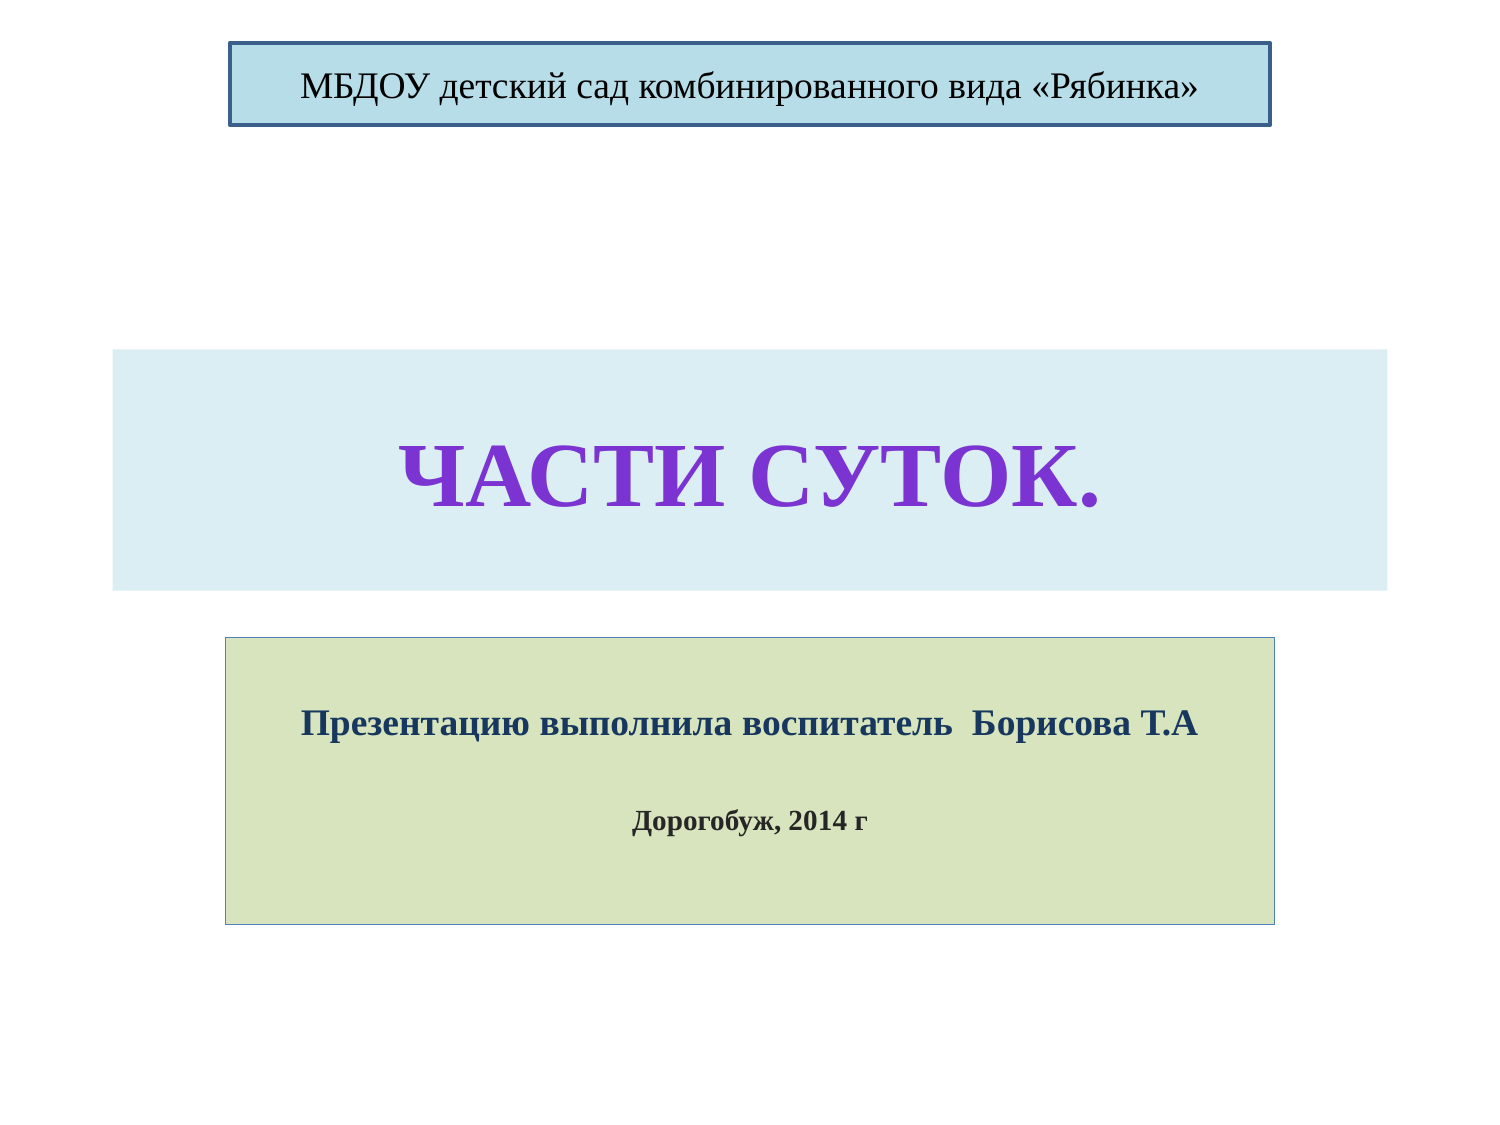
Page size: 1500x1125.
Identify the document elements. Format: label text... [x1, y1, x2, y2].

subtitle Презентацию выполнила воспитатель Борисова Т.А Дорогобуж, 2014 г [225, 637, 1275, 925]
title ЧАСТИ СУТОК. [112, 349, 1388, 591]
text_box МБДОУ детский сад комбинированного вида «Рябинка» [228, 41, 1272, 127]
